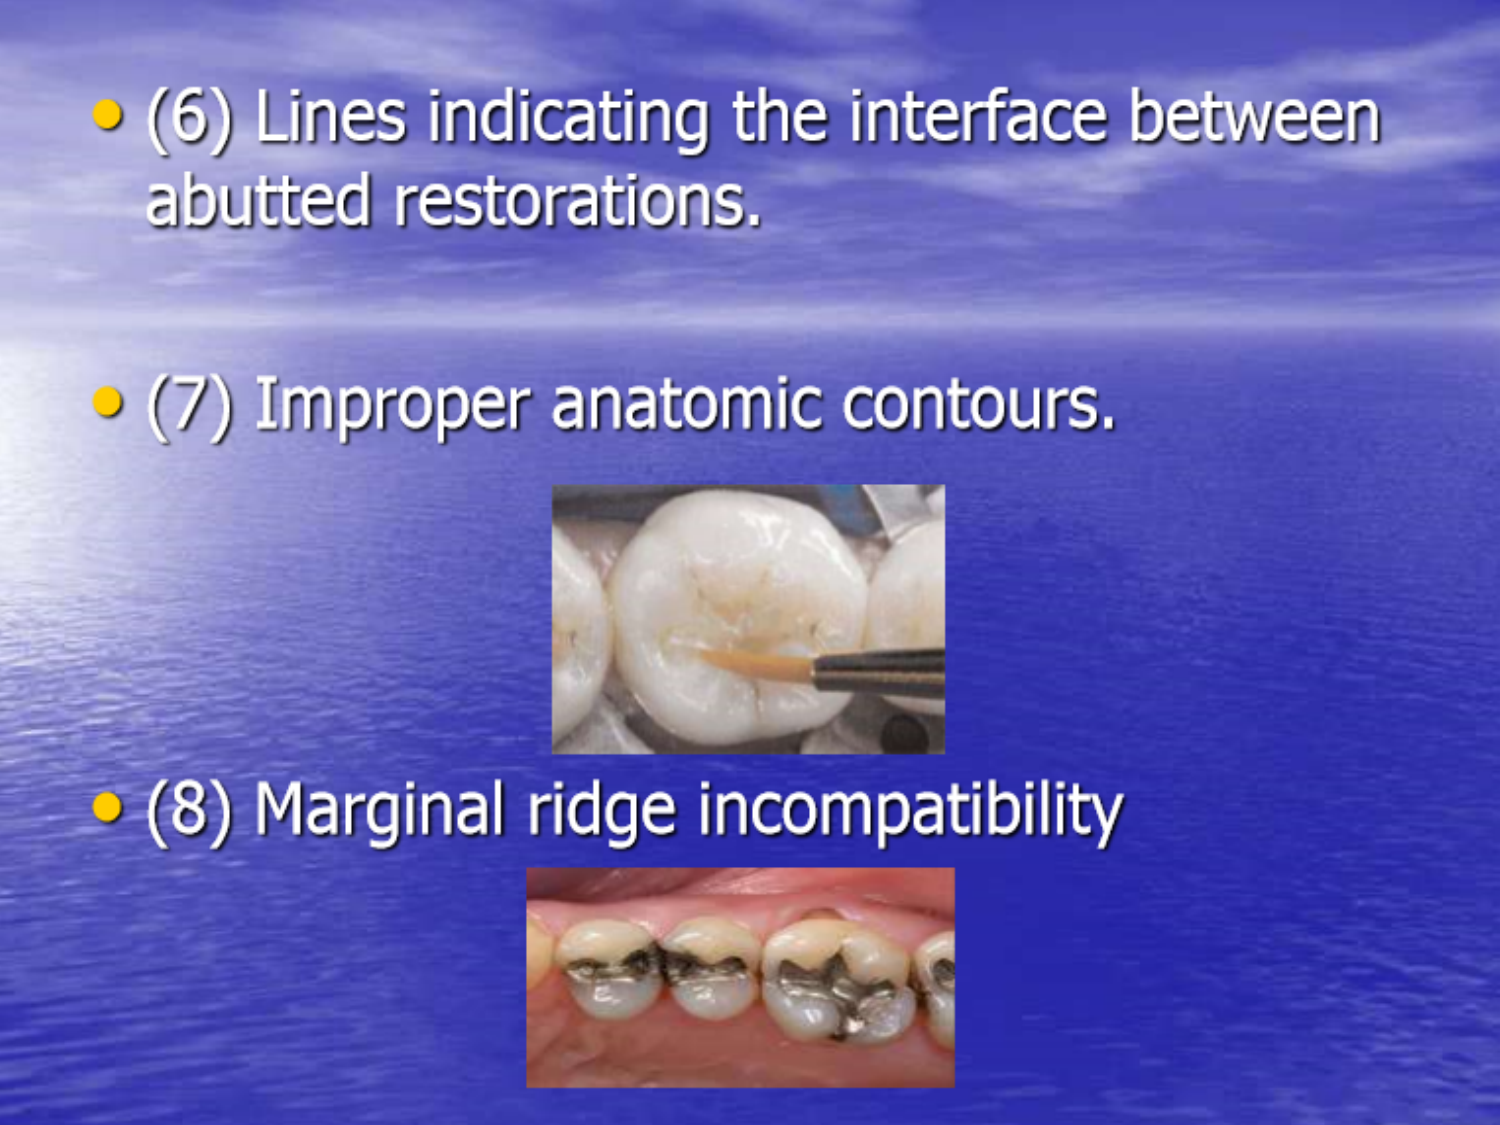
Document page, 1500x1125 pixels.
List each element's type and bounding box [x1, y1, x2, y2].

list [0, 0, 1500, 1125]
